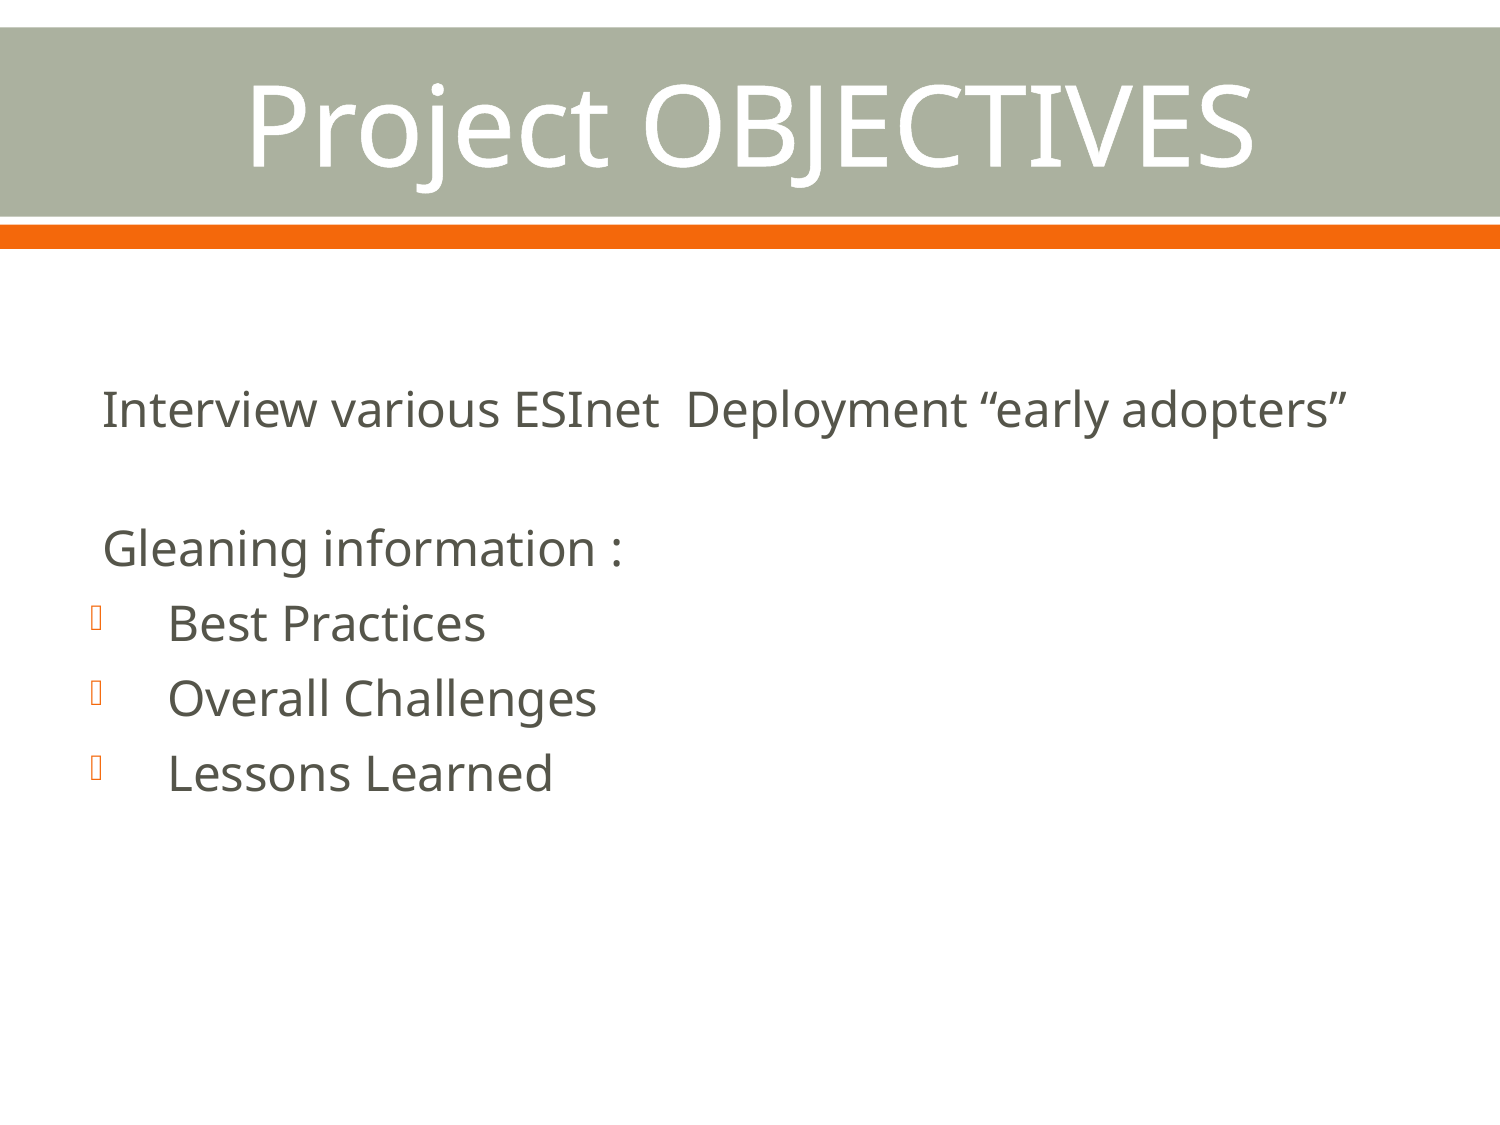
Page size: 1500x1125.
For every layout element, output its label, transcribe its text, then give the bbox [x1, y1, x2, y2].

title Project OBJECTIVES [75, 29, 1425, 213]
list Interview various ESInet Deployment “early adopters” Gleaning information : Best Practices Overall Challenges Lessons Learned [75, 370, 1363, 1063]
